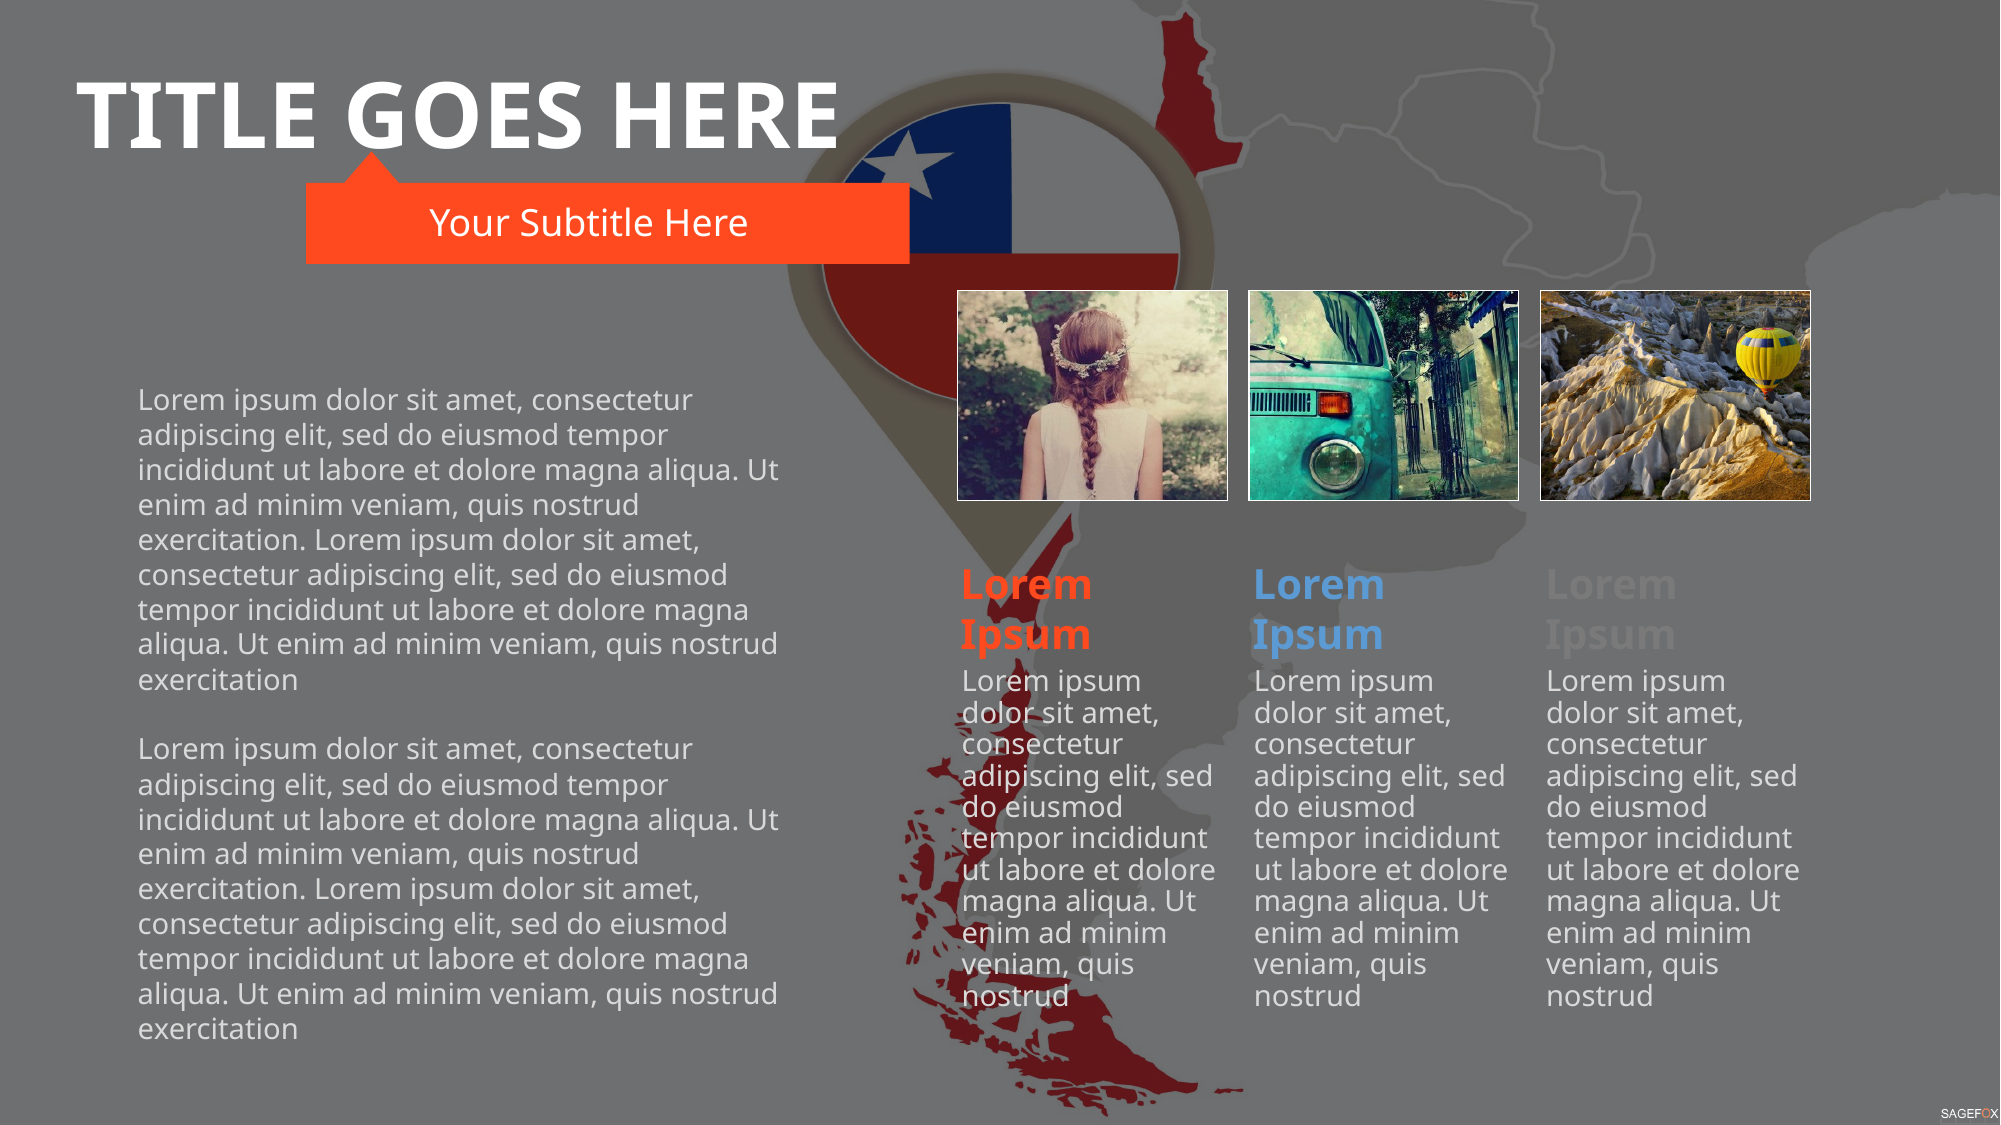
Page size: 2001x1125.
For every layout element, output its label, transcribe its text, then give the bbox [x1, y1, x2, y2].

text_box TITLE GOES HERE [60, 49, 965, 175]
text_box [956, 290, 1228, 502]
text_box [306, 151, 910, 264]
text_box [945, 550, 1223, 1000]
text_box [1248, 290, 1520, 502]
text_box Lorem ipsum dolor sit amet, consectetur adipiscing elit, sed do eiusmod tempor incididunt ut labore et dolore magna aliqua. Ut enim ad minim veniam, quis nostrud exercitation. Lorem ipsum dolor sit amet, consectetur adipiscing elit, sed do eiusmod tempor incididunt ut labore et dolore magna aliqua. Ut enim ad minim veniam, quis nostrud exercitation Lorem ipsum dolor sit amet, consectetur adipiscing elit, sed do eiusmod tempor incididunt ut labore et dolore magna aliqua. Ut enim ad minim veniam, quis nostrud exercitation. Lorem ipsum dolor sit amet, consectetur adipiscing elit, sed do eiusmod tempor incididunt ut labore et dolore magna aliqua. Ut enim ad minim veniam, quis nostrud exercitation [122, 373, 798, 1125]
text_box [1237, 550, 1515, 1000]
picture [0, 0, 2001, 1125]
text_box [1530, 550, 1807, 1000]
text_box [1540, 290, 1812, 502]
